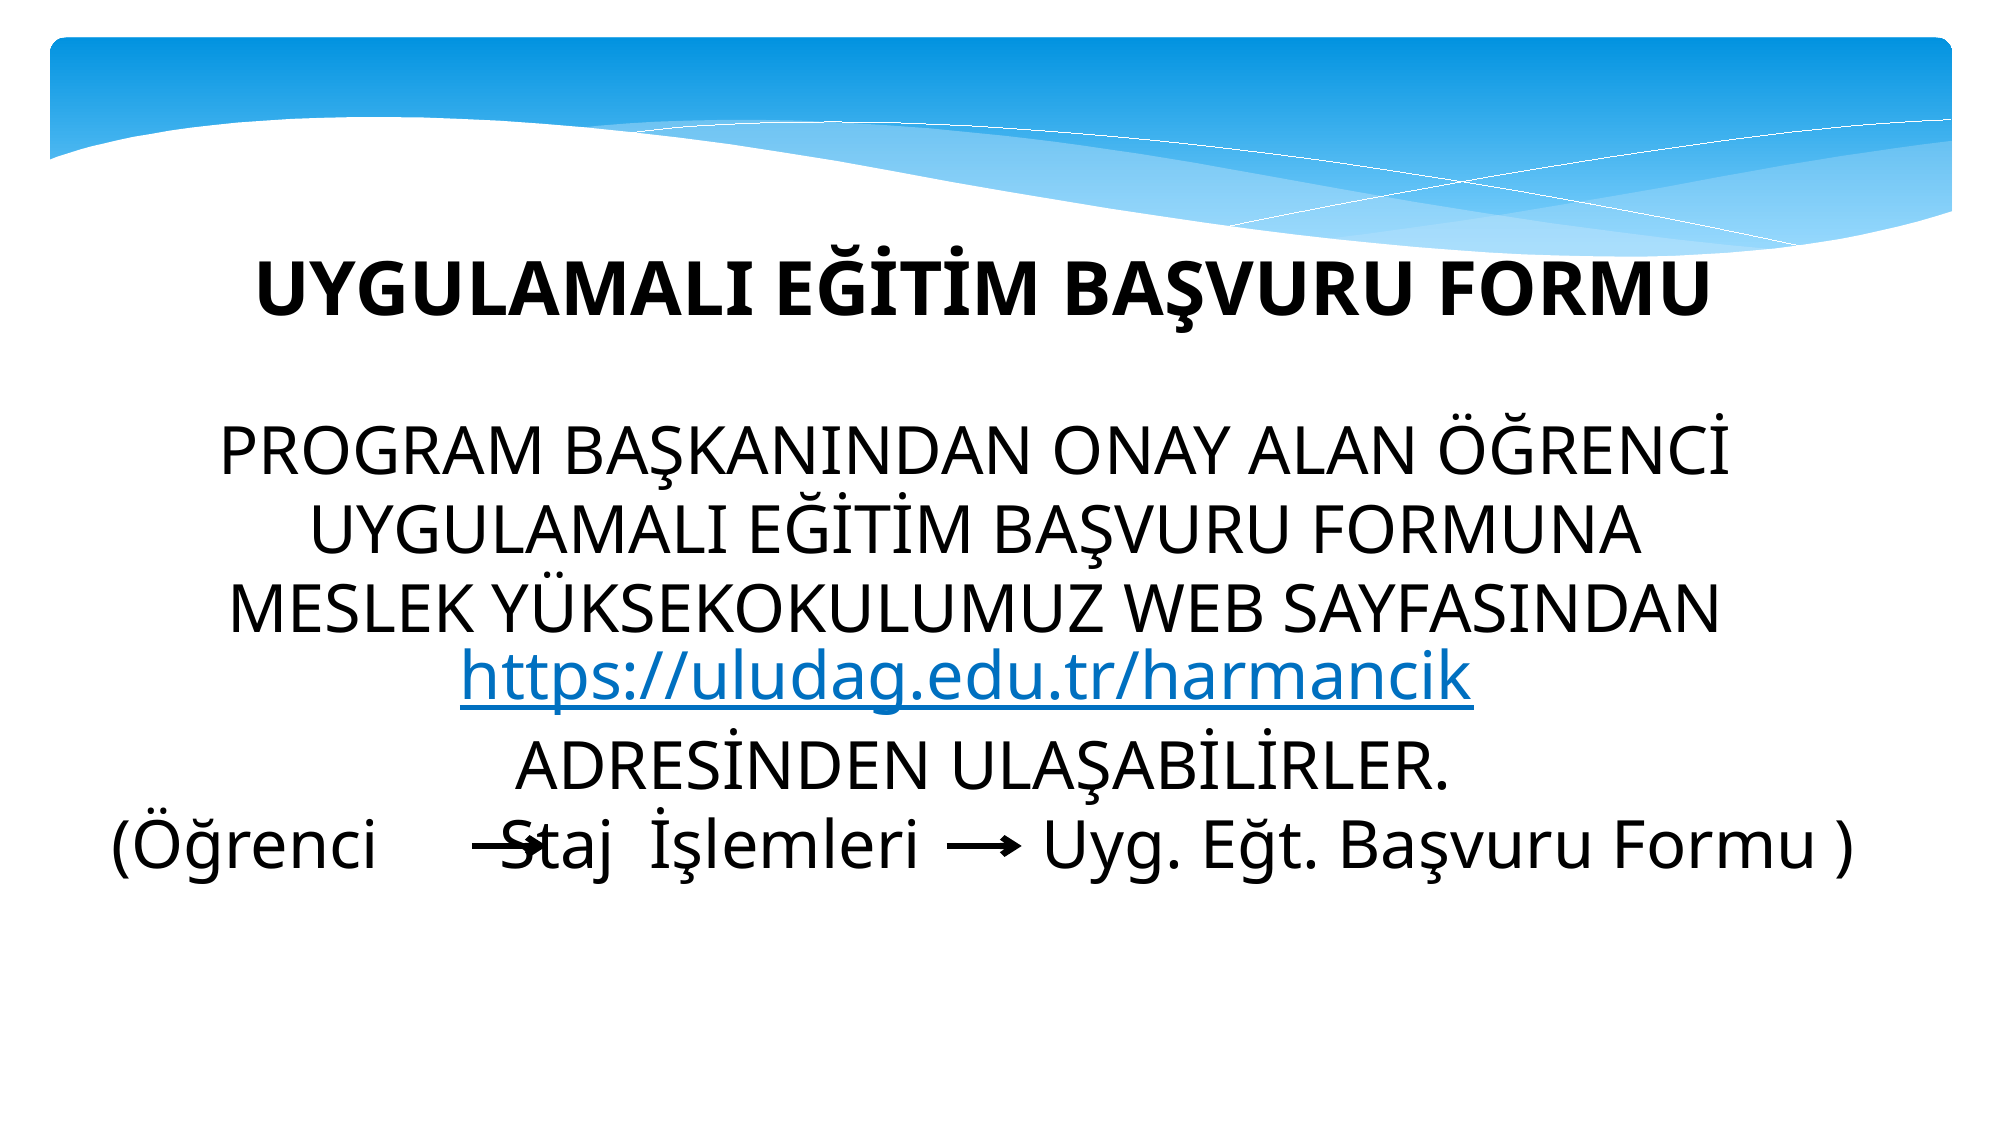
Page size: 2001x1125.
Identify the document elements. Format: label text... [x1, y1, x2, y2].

text_box UYGULAMALI EĞİTİM BAŞVURU FORMU PROGRAM BAŞKANINDAN ONAY ALAN ÖĞRENCİ UYGULAMALI EĞİTİM BAŞVURU FORMUNA MESLEK YÜKSEKOKULUMUZ WEB SAYFASINDAN https://uludag.edu.tr/harmancik ADRESİNDEN ULAŞABİLİRLER. (Öğrenci Staj İşlemleri Uyg. Eğt. Başvuru Formu ) [66, 172, 1902, 1000]
text_box [110, 151, 1668, 613]
